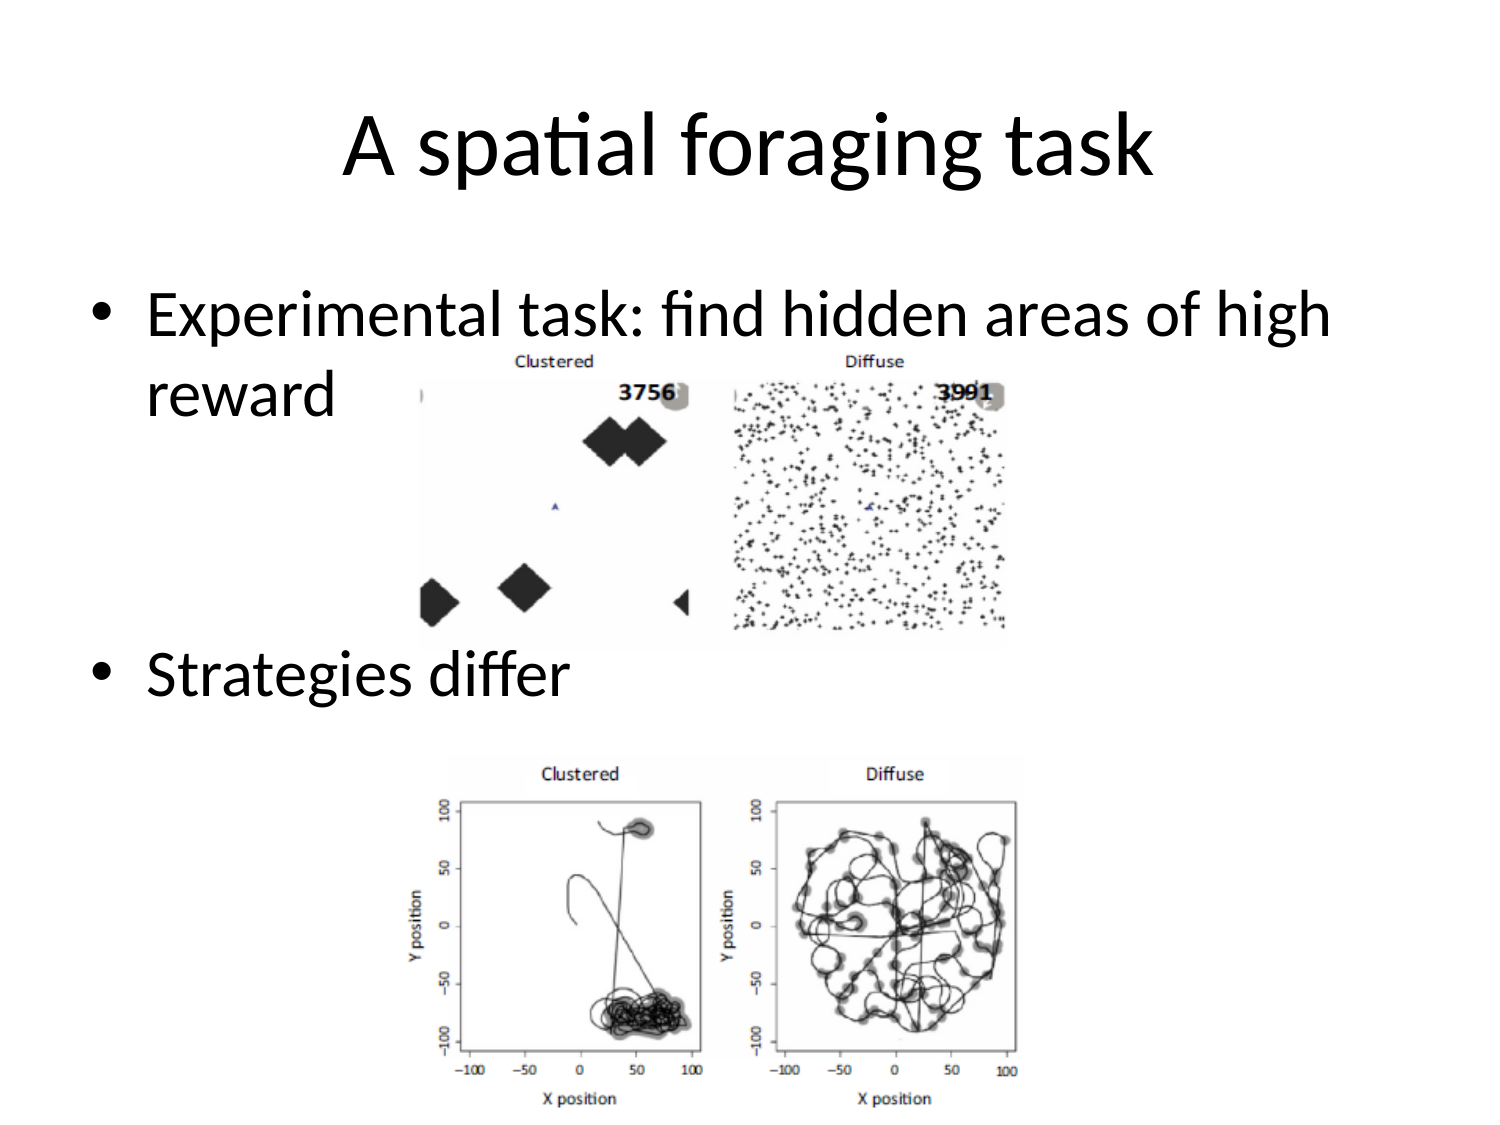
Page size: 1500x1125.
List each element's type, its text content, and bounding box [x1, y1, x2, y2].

picture [380, 349, 1038, 651]
picture [399, 754, 1043, 1125]
title A spatial foraging task [75, 45, 1425, 233]
list Experimental task: find hidden areas of high reward Strategies differ [75, 262, 1425, 1005]
